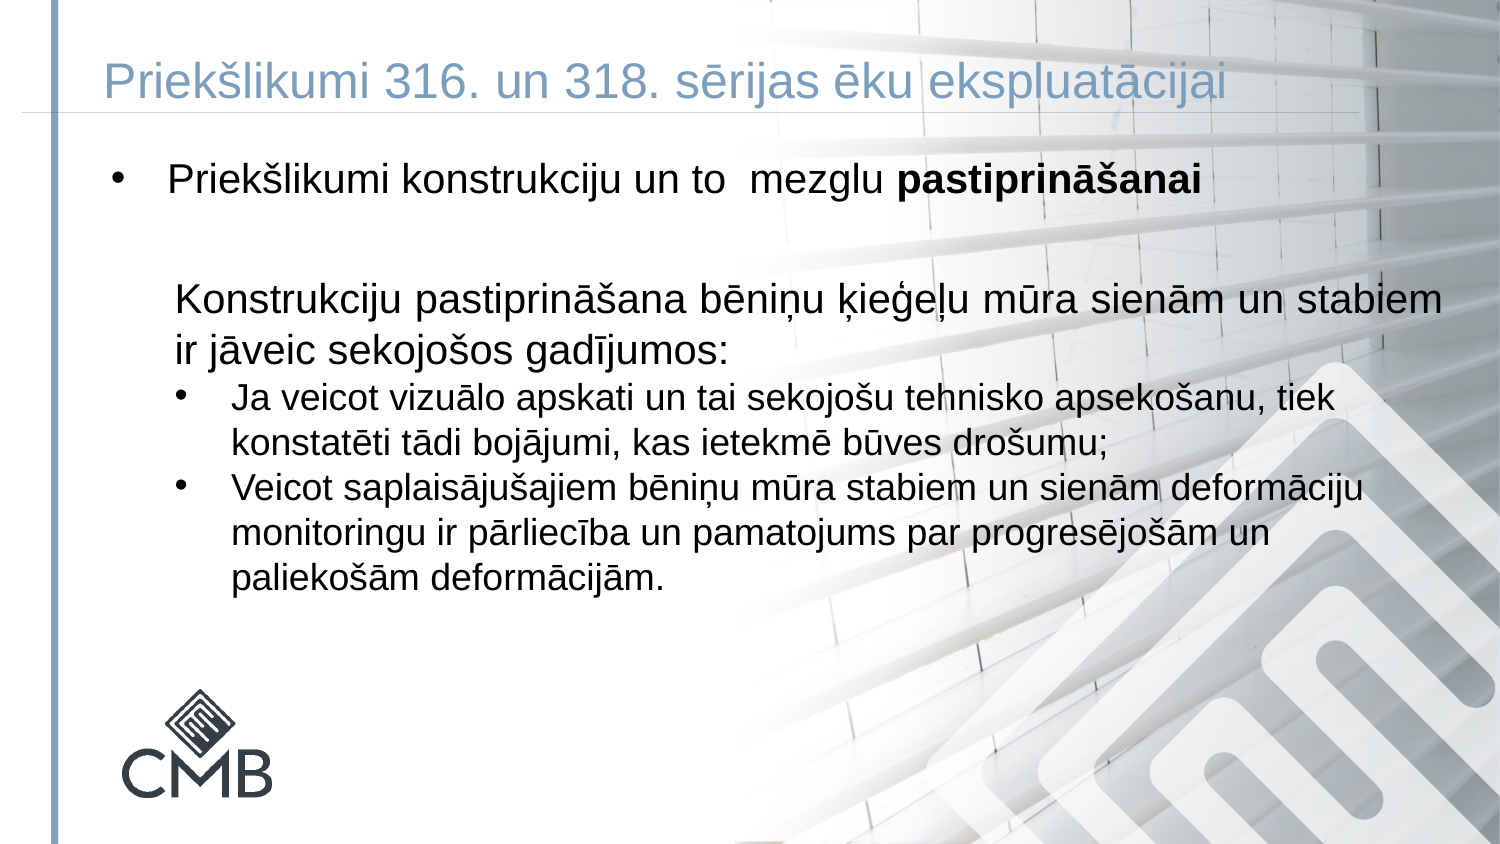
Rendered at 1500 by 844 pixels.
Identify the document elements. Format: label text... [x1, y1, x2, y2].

text_box Konstrukciju pastiprināšana bēniņu ķieģeļu mūra sienām un stabiem ir jāveic sekojošos gadījumos: Ja veicot vizuālo apskati un tai sekojošu tehnisko apsekošanu, tiek konstatēti tādi bojājumi, kas ietekmē būves drošumu; Veicot saplaisājušajiem bēniņu mūra stabiem un sienām deformāciju monitoringu ir pārliecība un pamatojums par progresējošām un paliekošām deformācijām. [159, 264, 1460, 705]
list Priekšlikumi 316. un 318. sērijas ēku ekspluatācijai [89, 41, 1472, 113]
list Priekšlikumi konstrukciju un to mezglu pastiprināšanai [95, 144, 1479, 222]
picture [1, 0, 1500, 844]
